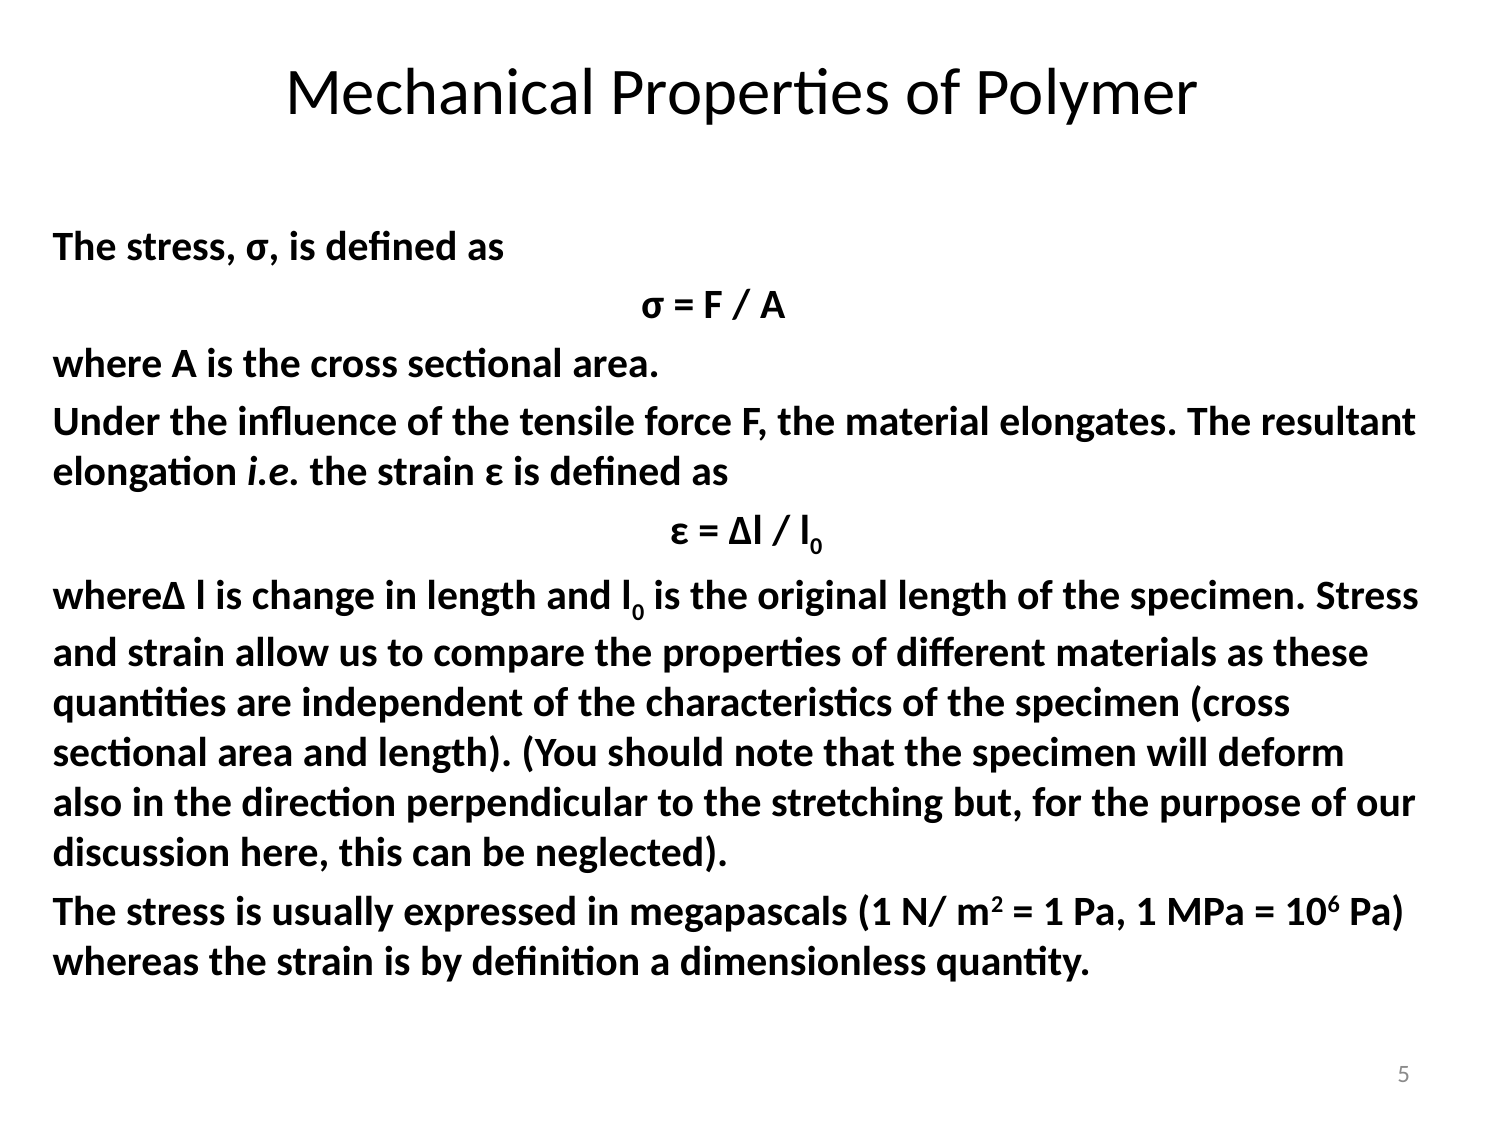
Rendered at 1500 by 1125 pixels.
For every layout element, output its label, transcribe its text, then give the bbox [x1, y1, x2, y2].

slide_number 5 [1074, 1042, 1425, 1103]
title Mechanical Properties of Polymer [112, 37, 1388, 138]
subtitle The stress, σ, is defined as σ = F / A where A is the cross sectional area. Under the influence of the tensile force F, the material elongates. The resultant elongation i.e. the strain ε is defined as ε = Δl / l0 whereΔ l is change in length and l0 is the original length of the specimen. Stress and strain allow us to compare the properties of different materials as these quantities are independent of the characteristics of the specimen (cross sectional area and length). (You should note that the specimen will deform also in the direction perpendicular to the stretching but, for the purpose of our discussion here, this can be neglected). The stress is usually expressed in megapascals (1 N/ m2 = 1 Pa, 1 MPa = 106 Pa) whereas the strain is by definition a dimensionless quantity. [37, 211, 1437, 1063]
